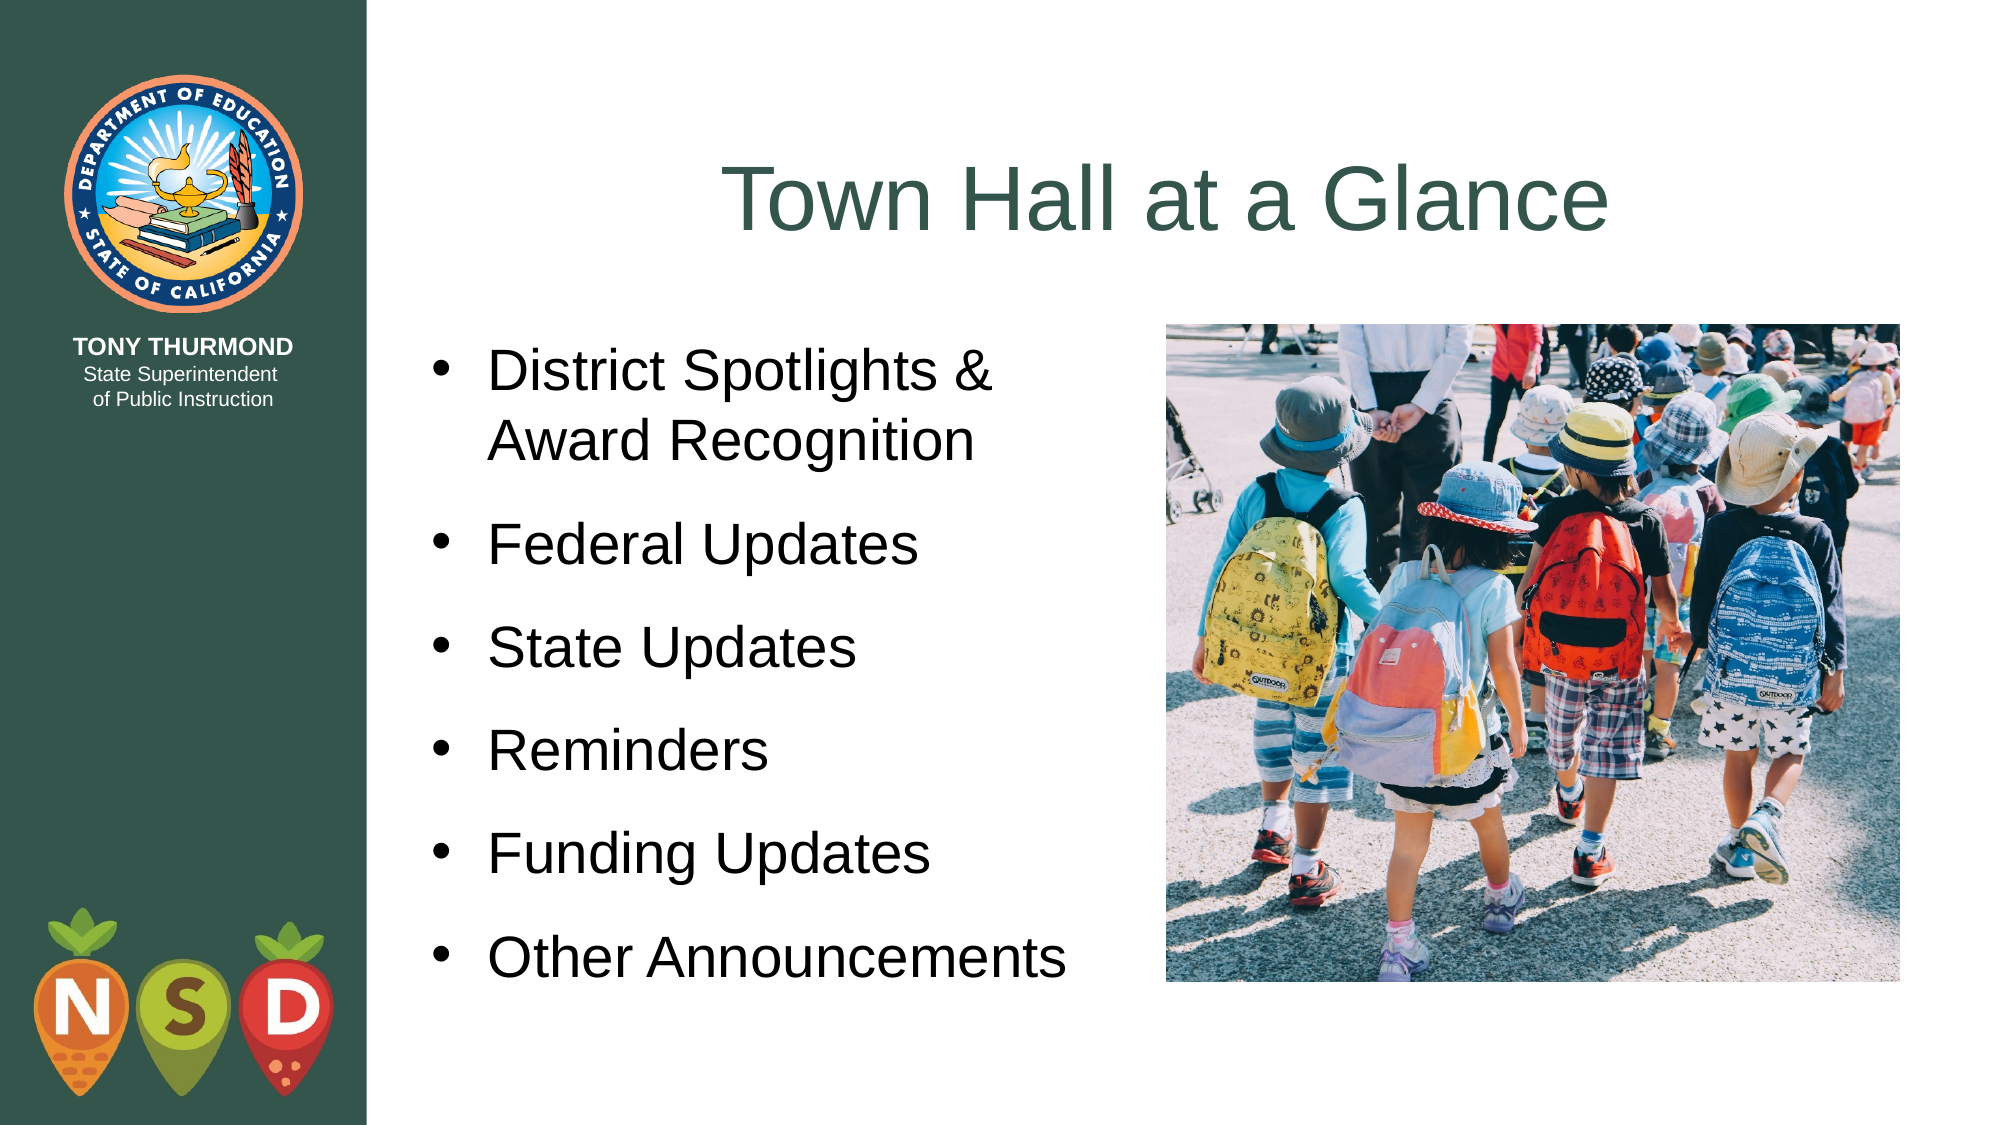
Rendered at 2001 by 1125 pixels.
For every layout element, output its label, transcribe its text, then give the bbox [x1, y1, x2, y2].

title Town Hall at a Glance [416, 99, 1917, 288]
list District Spotlights & Award Recognition Federal Updates State Updates Reminders Funding Updates Other Announcements [416, 324, 1150, 1000]
picture [13, 892, 354, 1108]
picture [64, 74, 303, 313]
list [1166, 324, 1900, 982]
